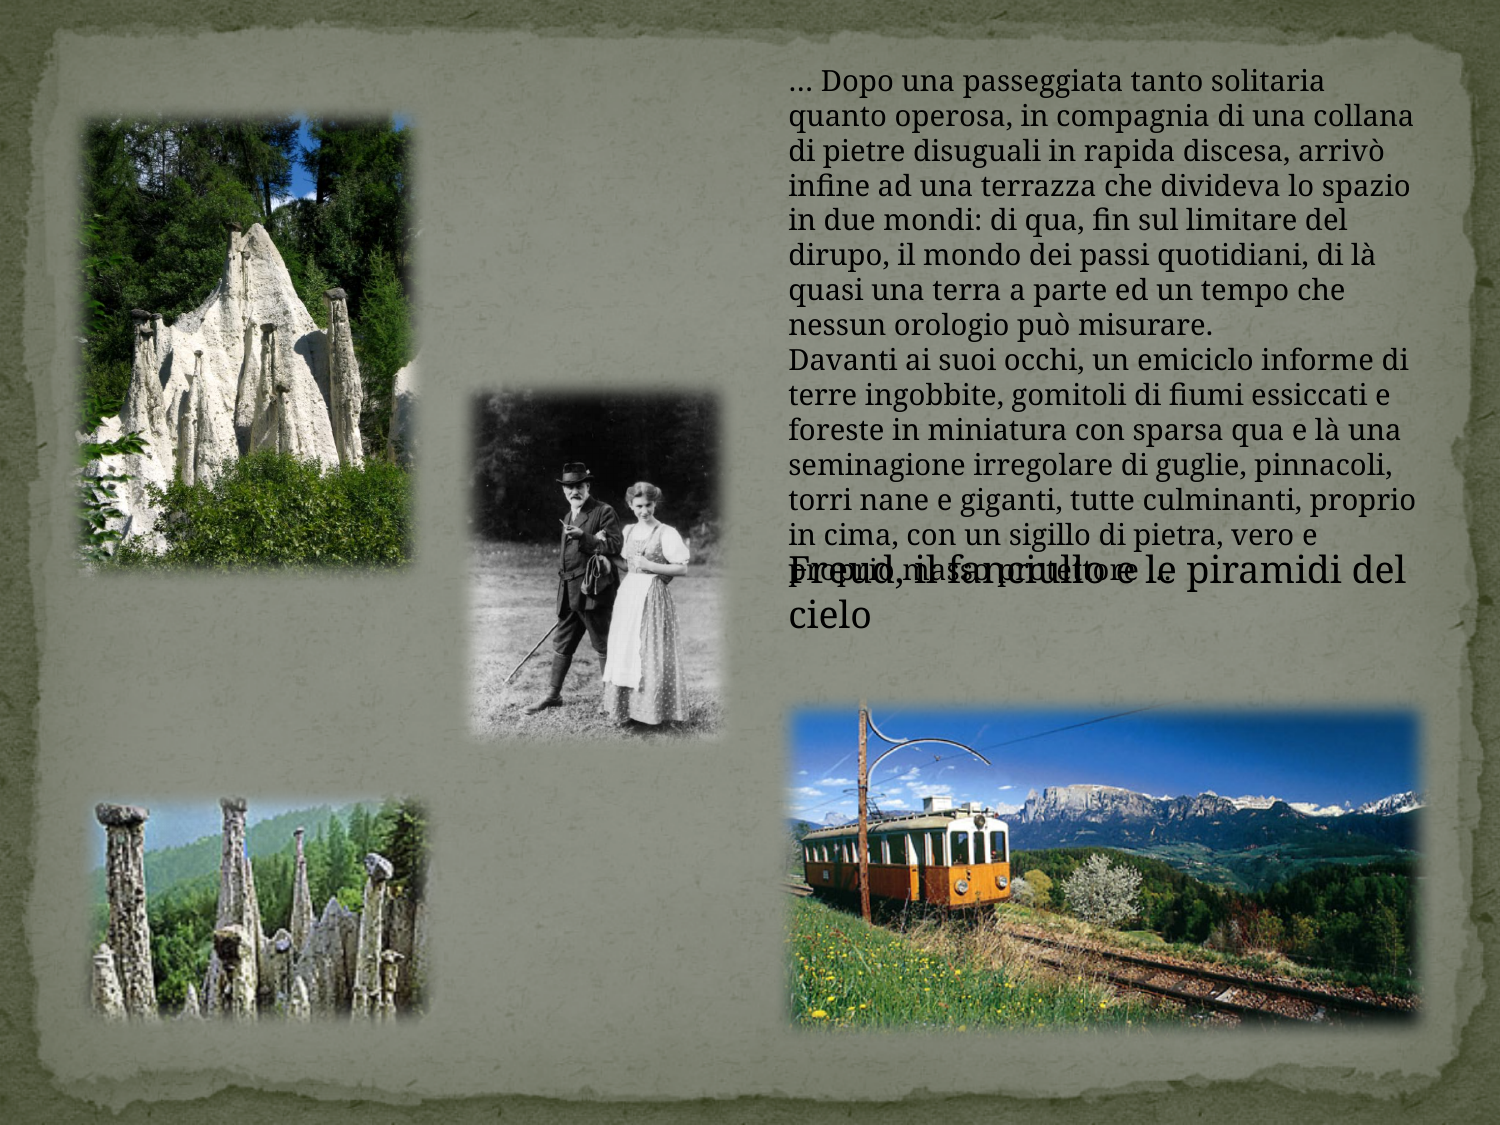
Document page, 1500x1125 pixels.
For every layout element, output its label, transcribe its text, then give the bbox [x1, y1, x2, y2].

text_box … Dopo una passeggiata tanto solitaria quanto operosa, in compagnia di una collana di pietre disuguali in rapida discesa, arrivò infine ad una terrazza che divideva lo spazio in due mondi: di qua, fin sul limitare del dirupo, il mondo dei passi quotidiani, di là quasi una terra a parte ed un tempo che nessun orologio può misurare. Davanti ai suoi occhi, un emiciclo informe di terre ingobbite, gomitoli di fiumi essiccati e foreste in miniatura con sparsa qua e là una seminagione irregolare di guglie, pinnacoli, torri nane e giganti, tutte culminanti, proprio in cima, con un sigillo di pietra, vero e proprio masso protettore … [773, 54, 1447, 594]
picture [78, 788, 441, 1030]
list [457, 376, 736, 753]
text_box Freud, il fanciullo e le piramidi del cielo [773, 594, 1447, 644]
picture [775, 694, 1436, 1041]
picture [66, 103, 427, 585]
